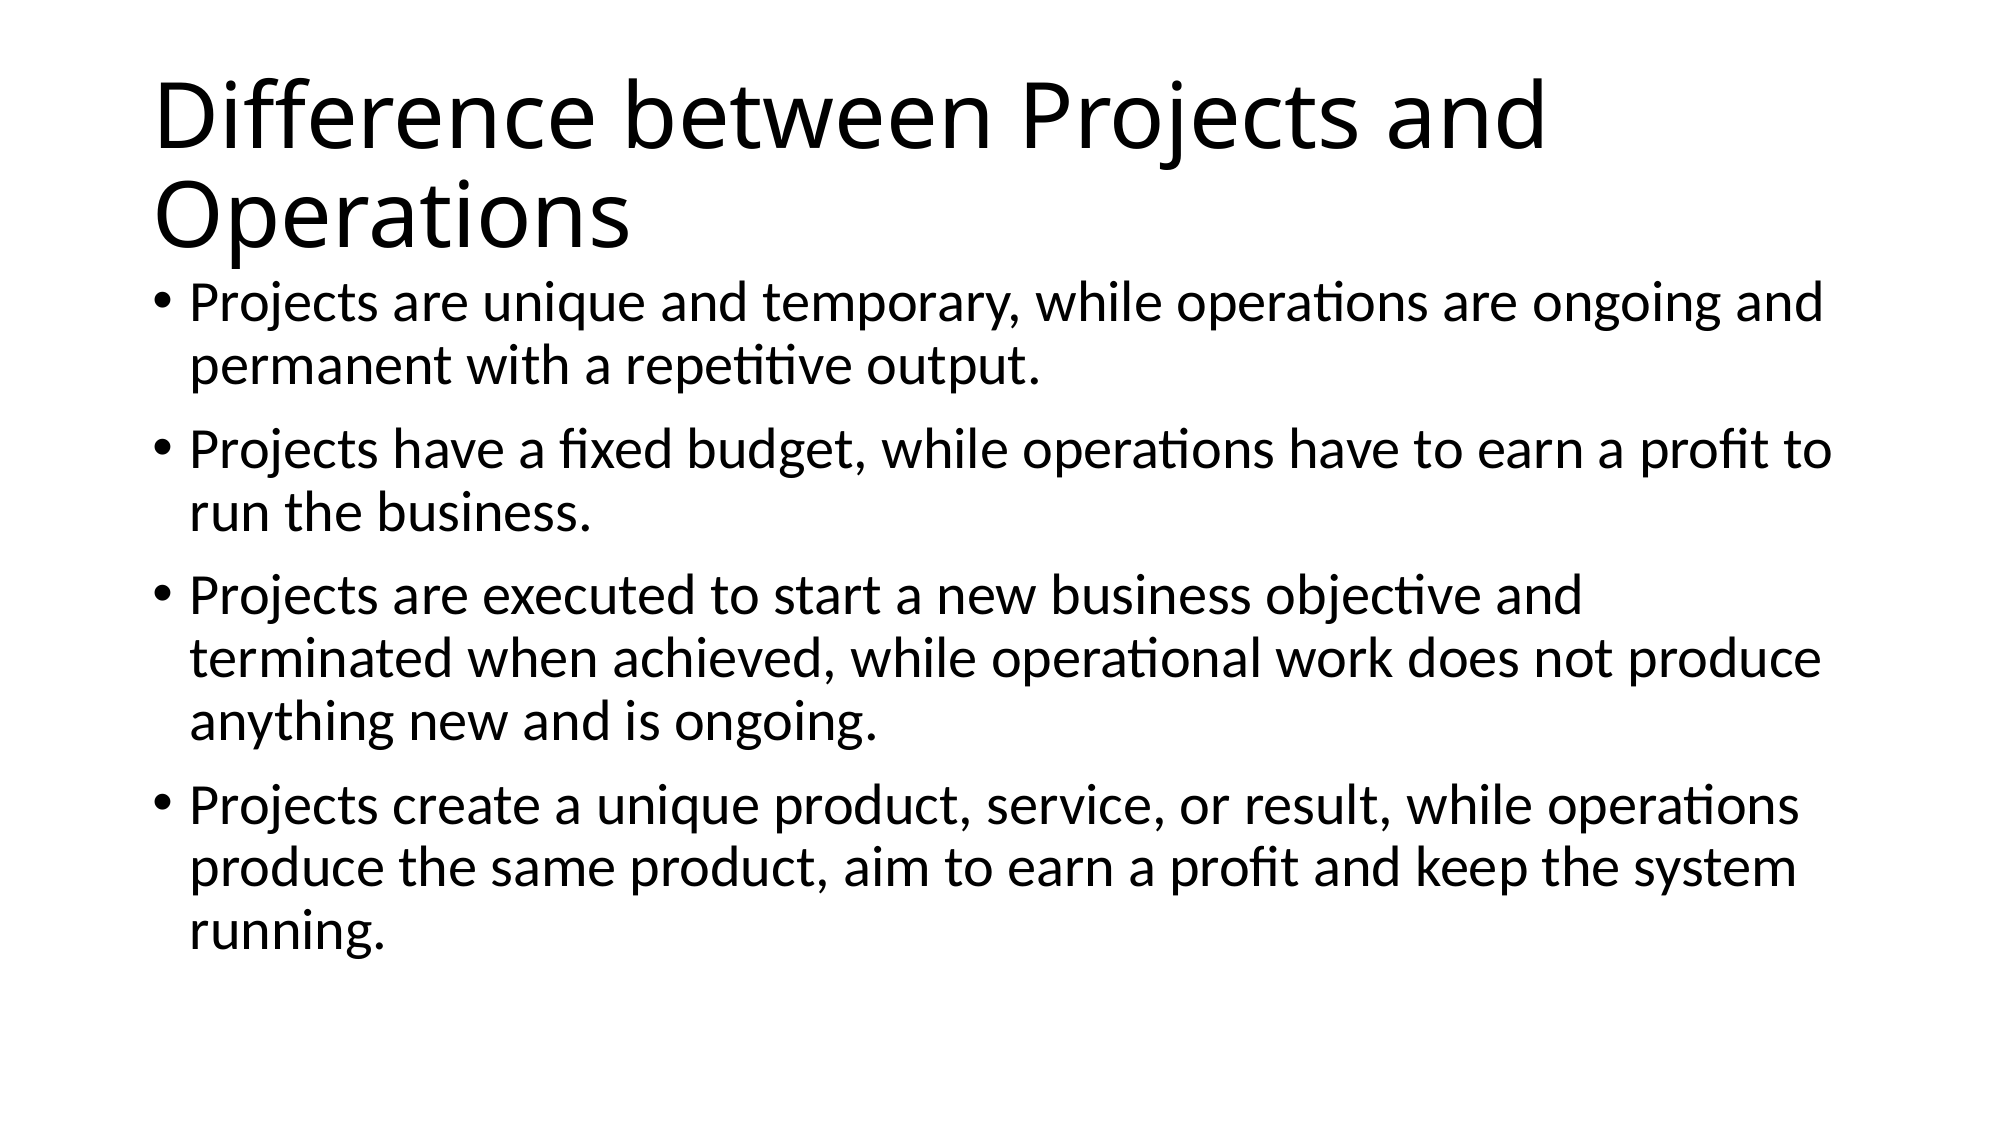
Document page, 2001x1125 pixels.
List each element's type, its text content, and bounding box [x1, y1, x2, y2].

list Projects are unique and temporary, while operations are ongoing and permanent with a repetitive output. Projects have a fixed budget, while operations have to earn a profit to run the business. Projects are executed to start a new business objective and terminated when achieved, while operational work does not produce anything new and is ongoing. Projects create a unique product, service, or result, while operations produce the same product, aim to earn a profit and keep the system running. [137, 263, 1863, 1014]
title Difference between Projects and Operations [137, 59, 1863, 263]
